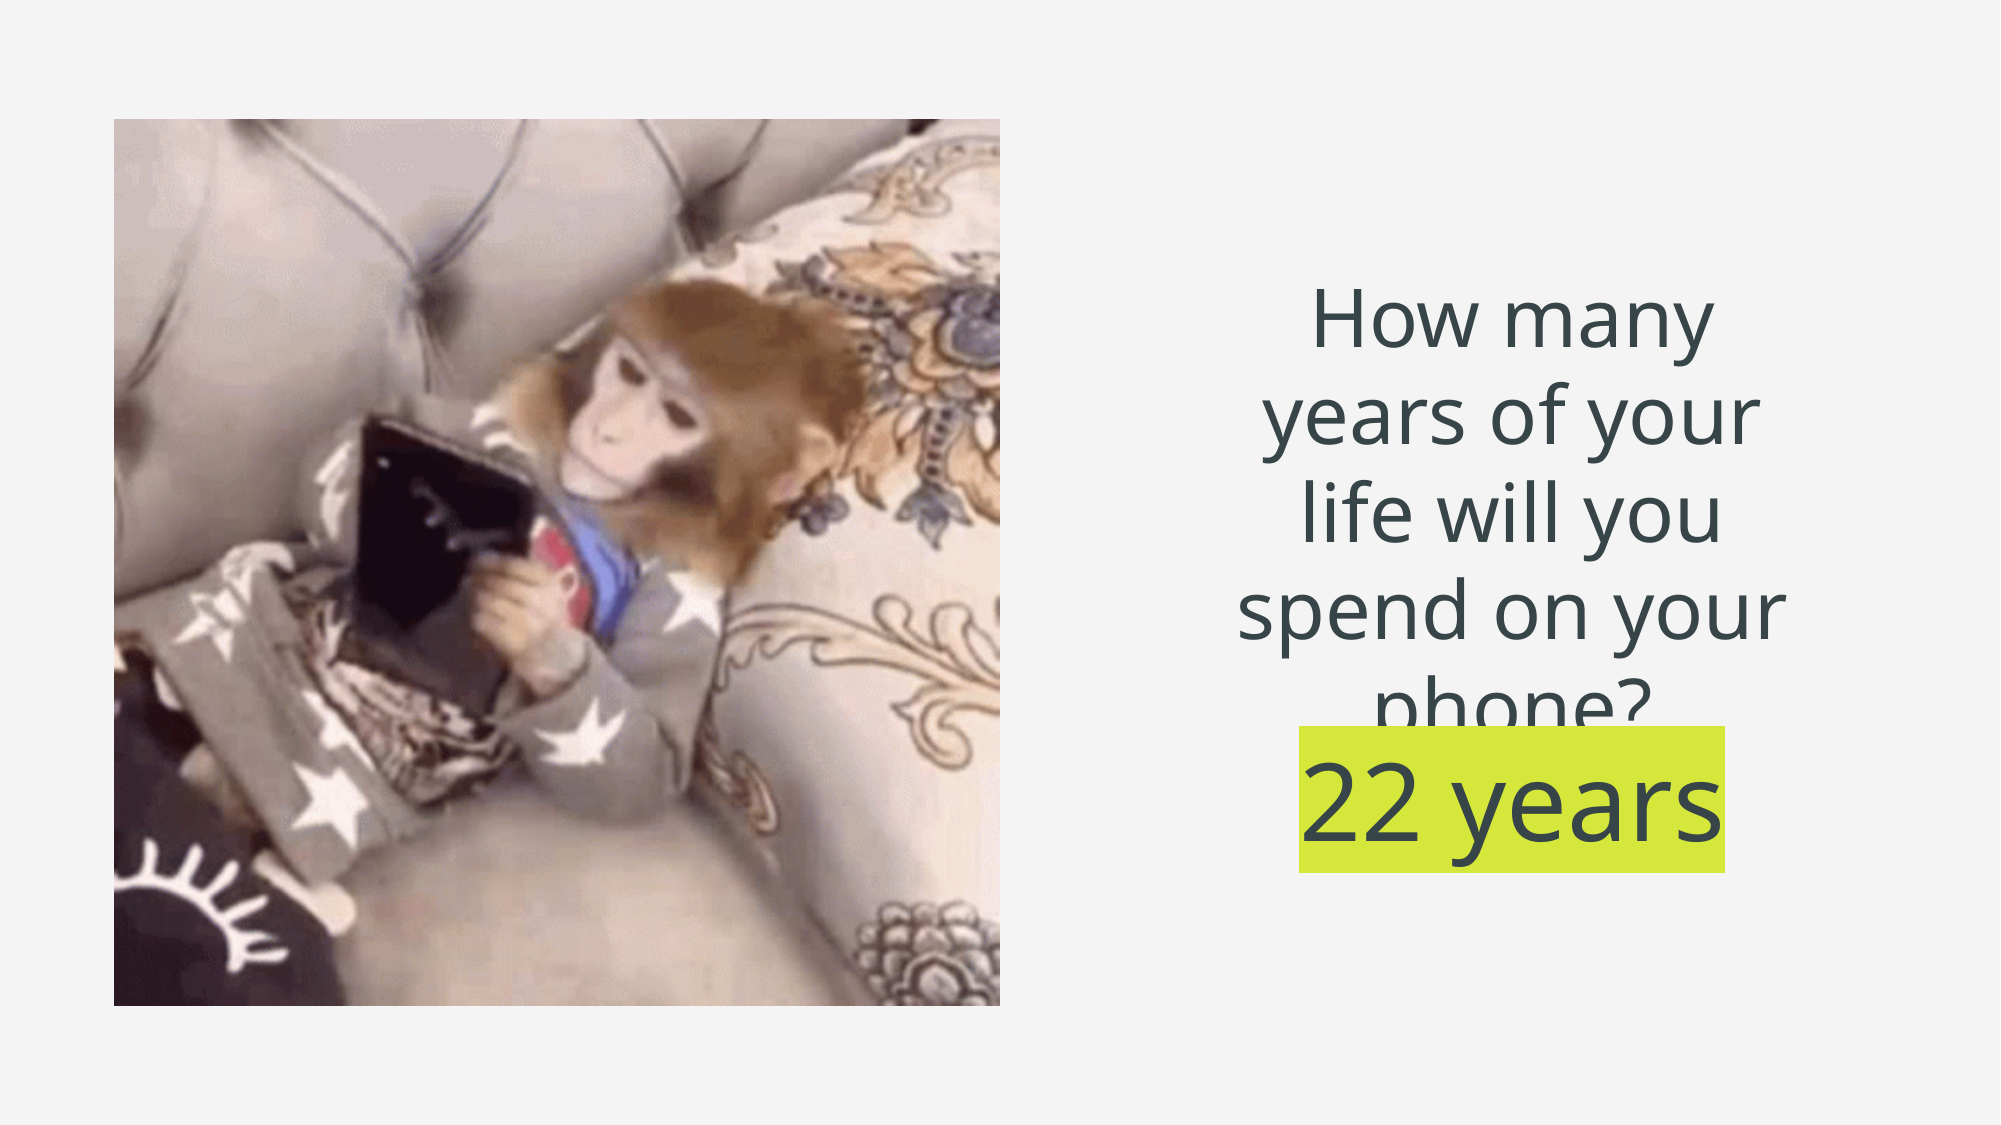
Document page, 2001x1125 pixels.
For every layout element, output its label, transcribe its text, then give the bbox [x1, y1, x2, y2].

text_box How many years of your life will you spend on your phone? [1184, 245, 1841, 1044]
text_box 22 years [1266, 698, 1759, 879]
picture [113, 119, 1001, 1006]
